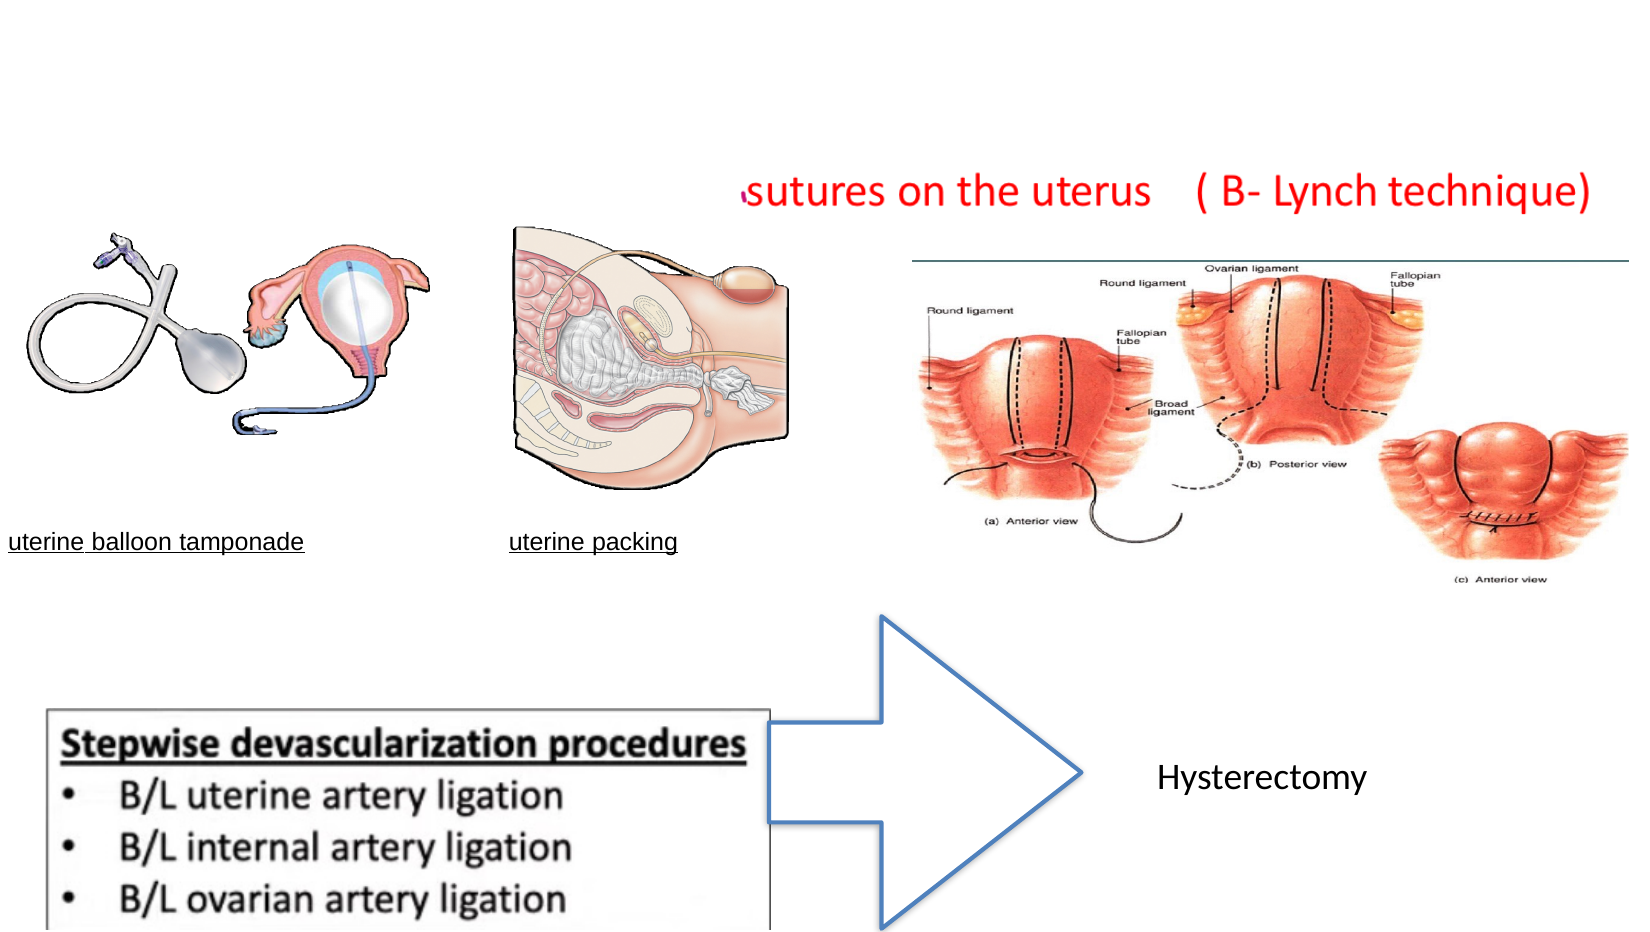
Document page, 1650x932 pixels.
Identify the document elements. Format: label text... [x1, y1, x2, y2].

text_box uterine packing [507, 525, 753, 556]
text_box Hysterectomy [1149, 745, 1593, 806]
picture [44, 708, 771, 930]
picture [698, 131, 1630, 584]
text_box uterine balloon tamponade [6, 525, 347, 556]
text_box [26, 226, 789, 490]
text_box [776, 616, 1082, 929]
